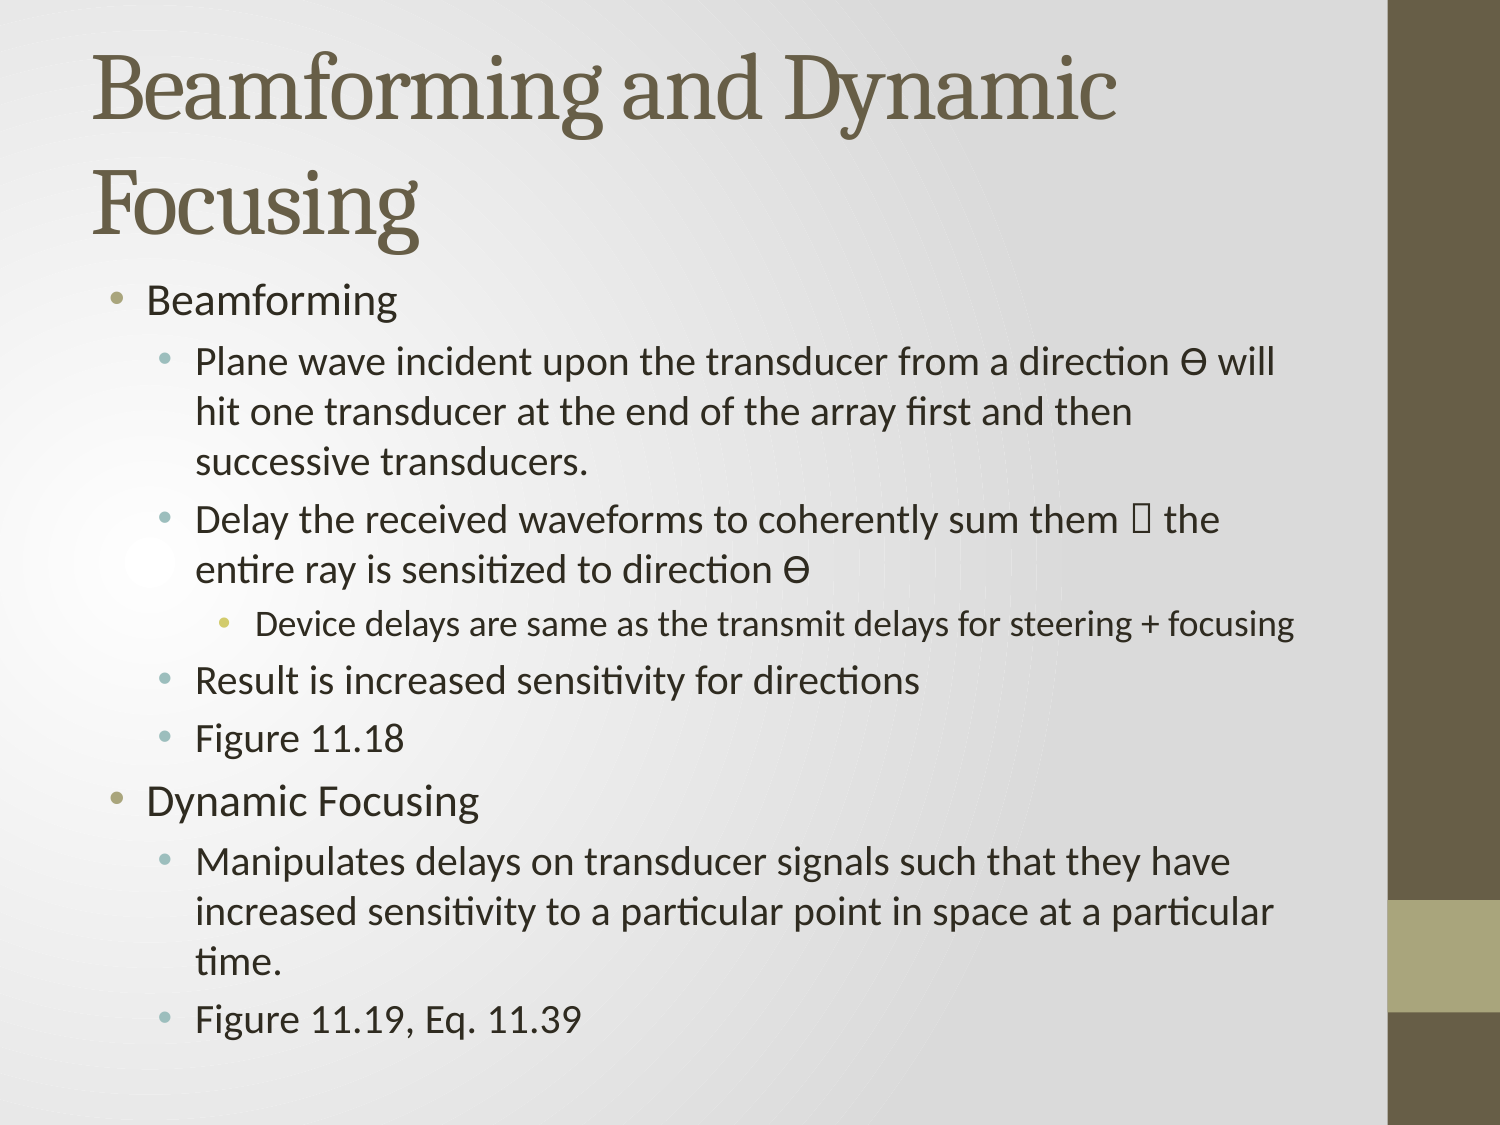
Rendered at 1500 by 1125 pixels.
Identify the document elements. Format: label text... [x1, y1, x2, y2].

list Beamforming Plane wave incident upon the transducer from a direction ϴ will hit one transducer at the end of the array first and then successive transducers. Delay the received waveforms to coherently sum them  the entire ray is sensitized to direction ϴ Device delays are same as the transmit delays for steering + focusing Result is increased sensitivity for directions Figure 11.18 Dynamic Focusing Manipulates delays on transducer signals such that they have increased sensitivity to a particular point in space at a particular time. Figure 11.19, Eq. 11.39 [75, 262, 1325, 1050]
title Beamforming and Dynamic Focusing [75, 45, 1325, 233]
